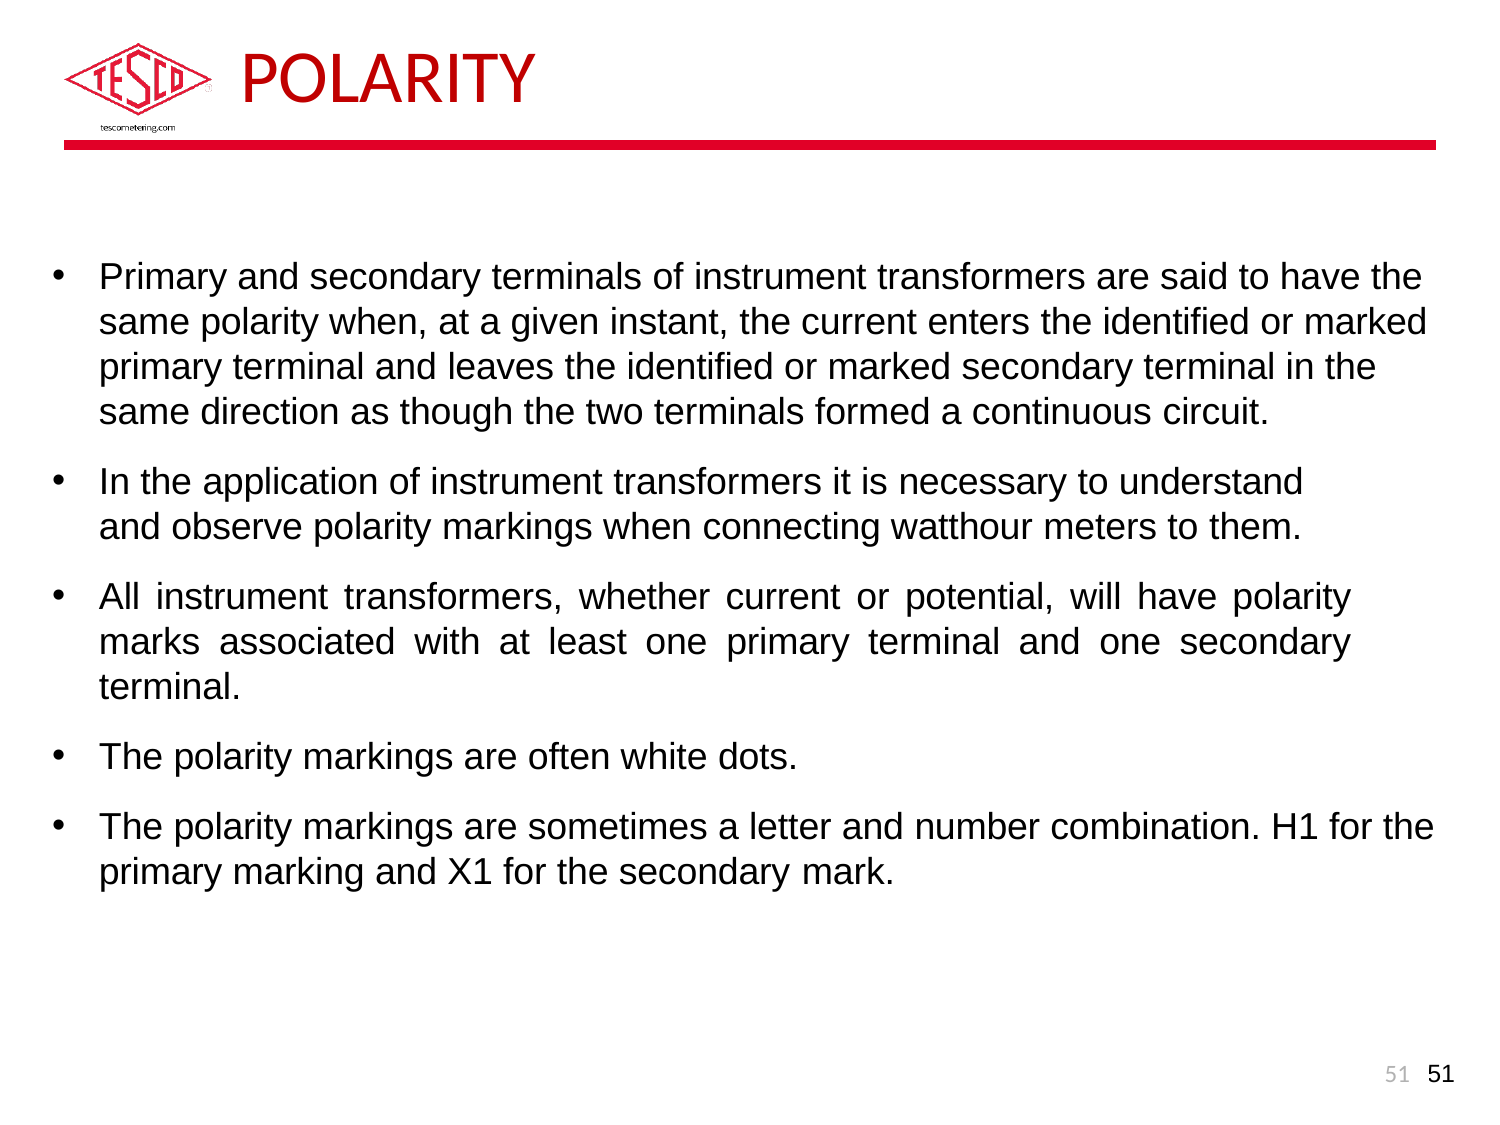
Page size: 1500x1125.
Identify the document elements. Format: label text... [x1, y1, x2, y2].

picture [64, 43, 212, 133]
text_box Primary and secondary terminals of instrument transformers are said to have the same polarity when, at a given instant, the current enters the identified or marked primary terminal and leaves the identified or marked secondary terminal in the same direction as though the two terminals formed a continuous circuit. In the application of instrument transformers it is necessary to understand and observe polarity markings when connecting watthour meters to them. All instrument transformers, whether current or potential, will have polarity marks associated with at least one primary terminal and one secondary terminal. The polarity markings are often white dots. The polarity markings are sometimes a letter and number combination. H1 for the primary marking and X1 for the secondary mark. [50, 249, 1438, 892]
slide_number 51 [1074, 1042, 1425, 1103]
title Polarity [225, 22, 1438, 134]
